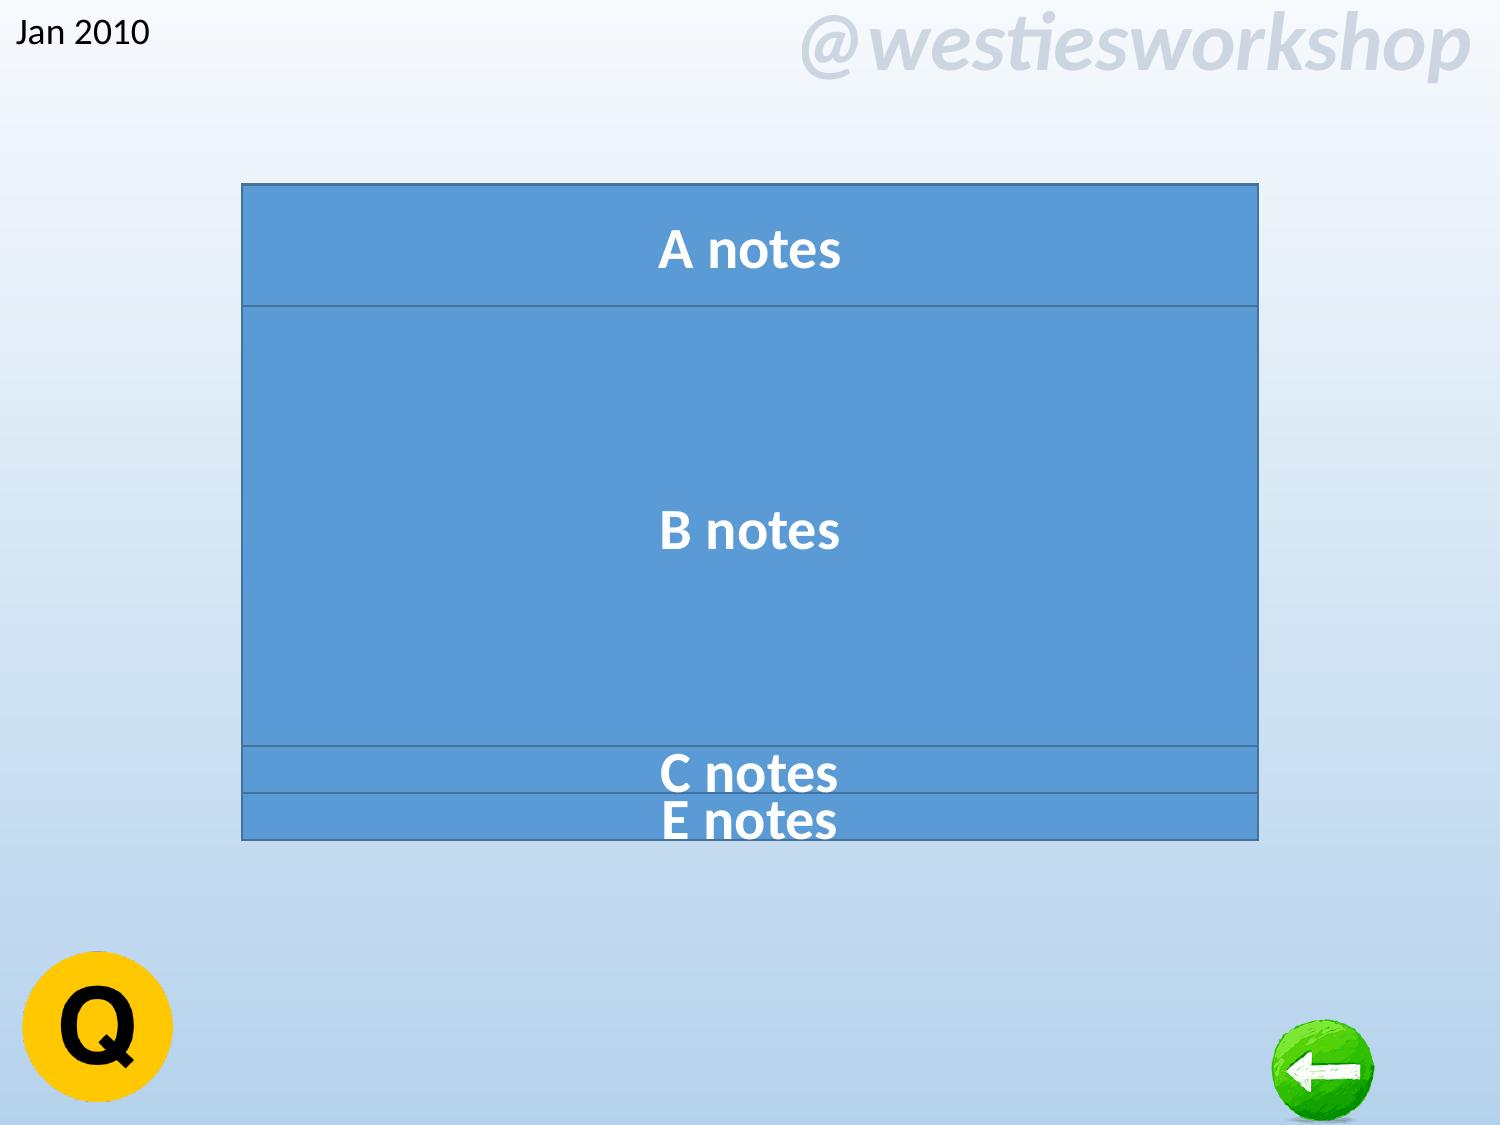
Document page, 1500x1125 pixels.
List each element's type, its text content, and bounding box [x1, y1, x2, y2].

picture [0, 928, 197, 1125]
text_box Jan 2010 [1, 0, 165, 60]
picture [1269, 1019, 1376, 1125]
picture [241, 184, 1258, 840]
